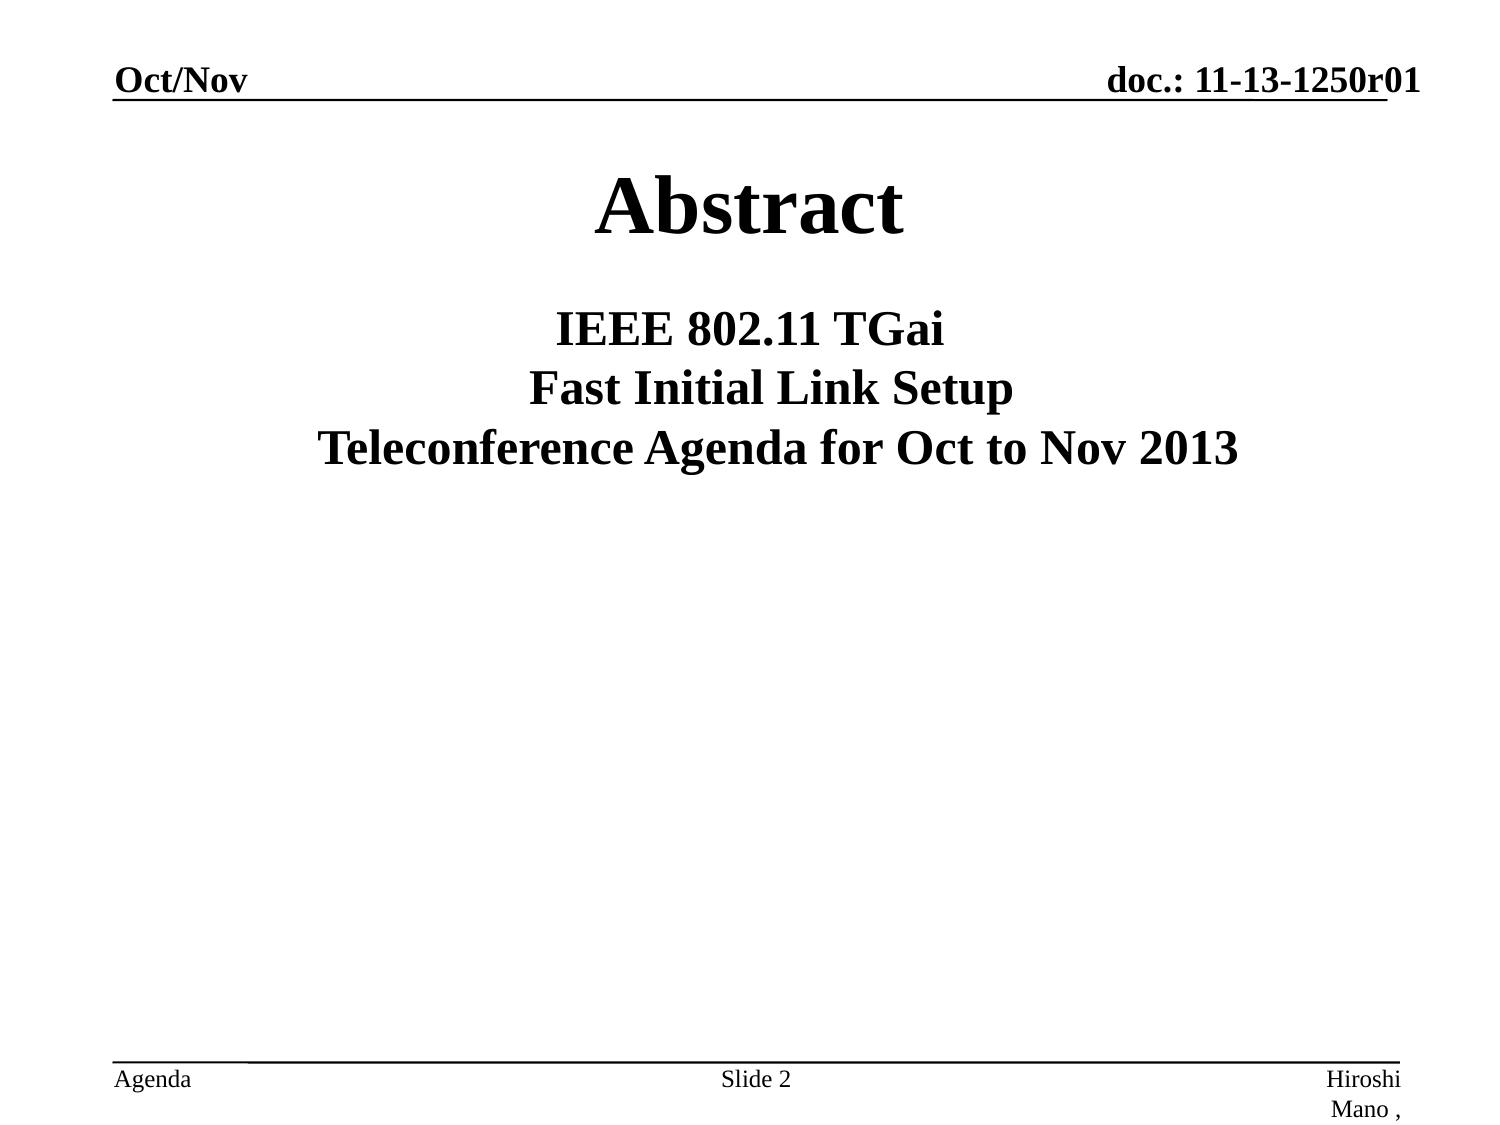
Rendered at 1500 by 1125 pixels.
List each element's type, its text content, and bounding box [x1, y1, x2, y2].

list IEEE 802.11 TGai Fast Initial Link Setup Teleconference Agenda for Oct to Nov 2013 [49, 287, 1451, 463]
slide_number Oct/Nov [114, 54, 264, 101]
footer Hiroshi Mano , ATRD Root,Lab [1324, 1061, 1402, 1093]
title Abstract [112, 112, 1388, 287]
slide_number Slide 2 [712, 1061, 800, 1093]
